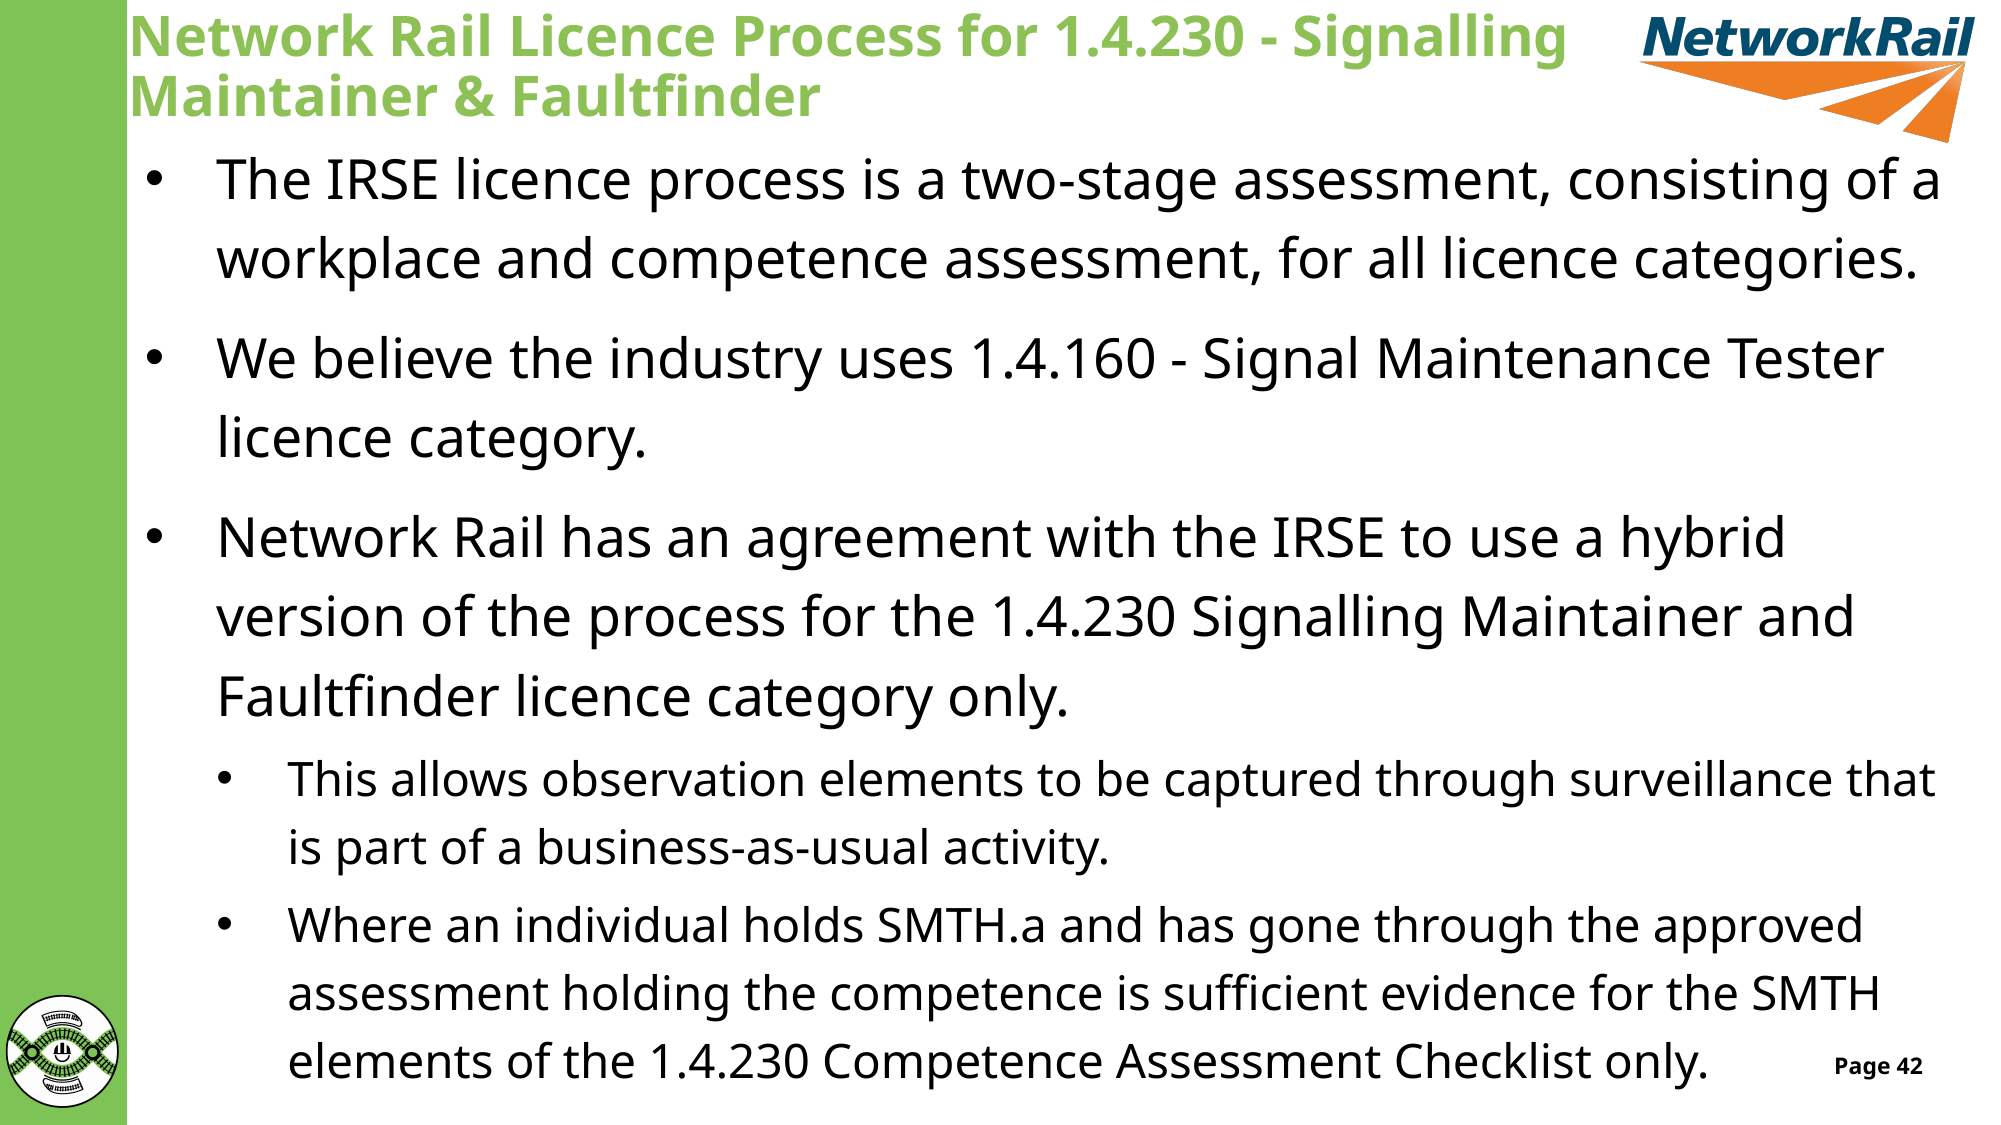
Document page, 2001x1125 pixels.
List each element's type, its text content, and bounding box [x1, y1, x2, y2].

picture [1664, 17, 1676, 39]
picture [5, 993, 121, 1110]
picture [1891, 25, 1902, 32]
picture [1660, 17, 1975, 143]
list The IRSE licence process is a two-stage assessment, consisting of a workplace and competence assessment, for all licence categories. We believe the industry uses 1.4.160 - Signal Maintenance Tester licence category. Network Rail has an agreement with the IRSE to use a hybrid version of the process for the 1.4.230 Signalling Maintainer and Faultfinder licence category only. This allows observation elements to be captured through surveillance that is part of a business-as-usual activity. Where an individual holds SMTH.a and has gone through the approved assessment holding the competence is sufficient evidence for the SMTH elements of the 1.4.230 Competence Assessment Checklist only. [145, 123, 1957, 1125]
title Network Rail Licence Process for 1.4.230 - Signalling Maintainer & Faultfinder [128, 0, 1660, 137]
